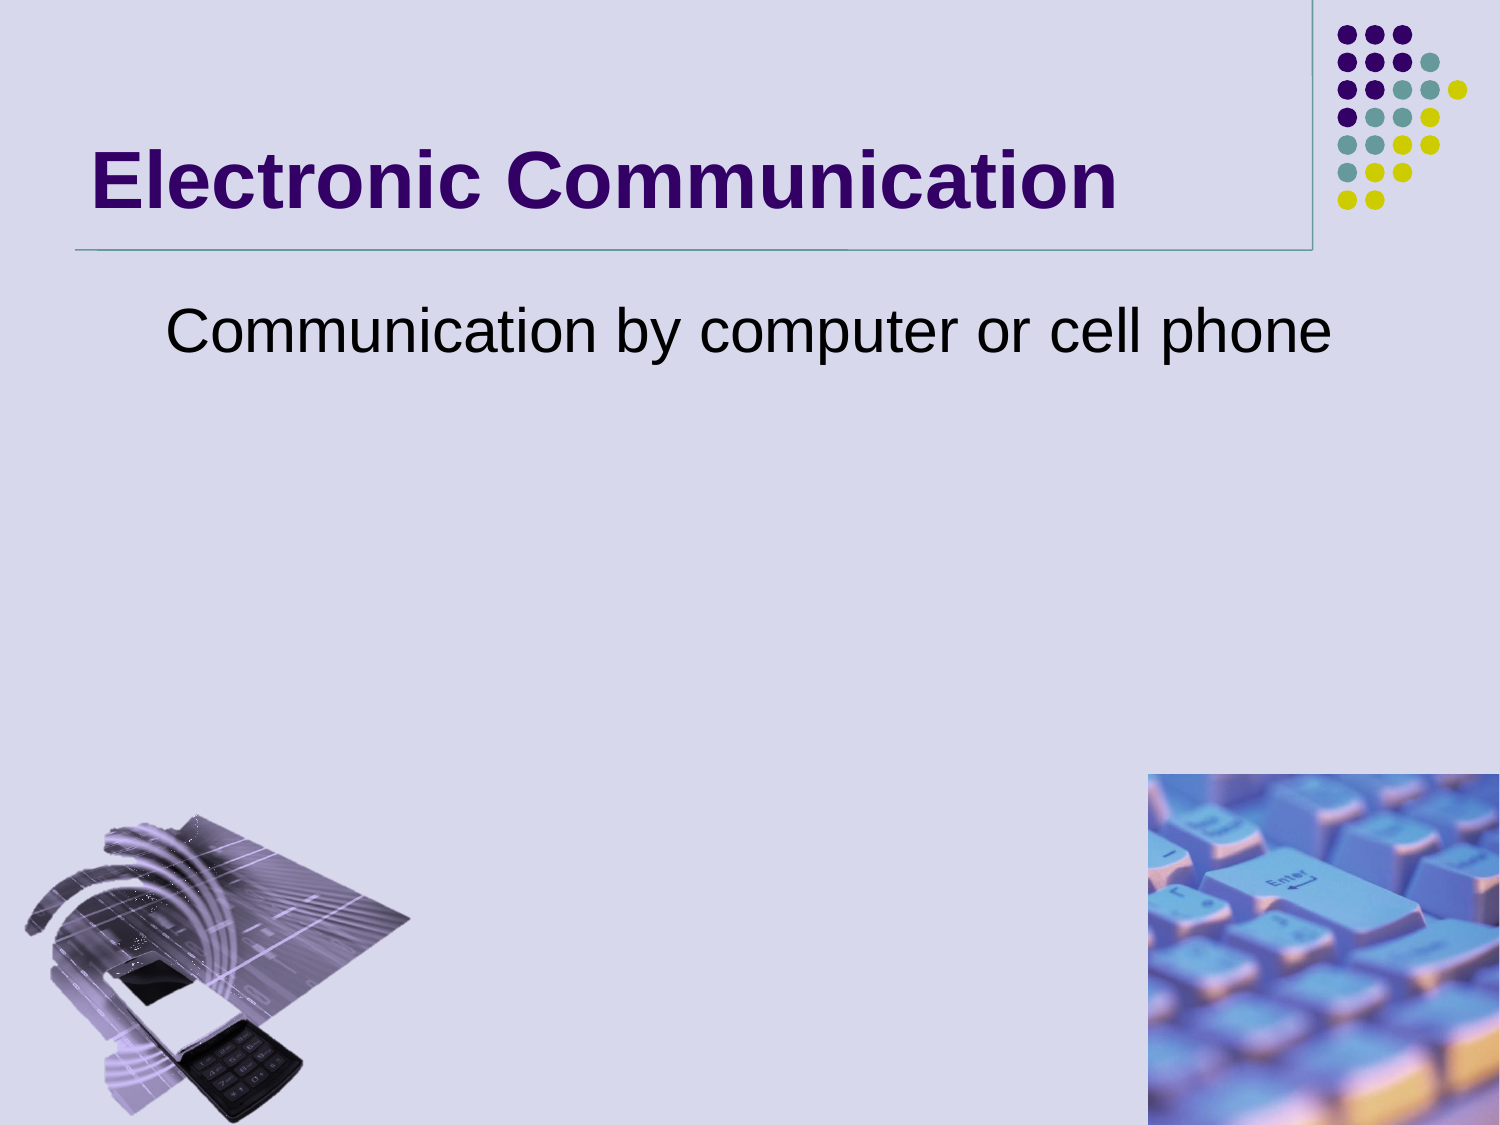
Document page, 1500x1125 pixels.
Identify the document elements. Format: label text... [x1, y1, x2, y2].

picture [1148, 774, 1500, 1125]
list Communication by computer or cell phone [75, 282, 1425, 413]
title Electronic Communication [75, 20, 1313, 233]
